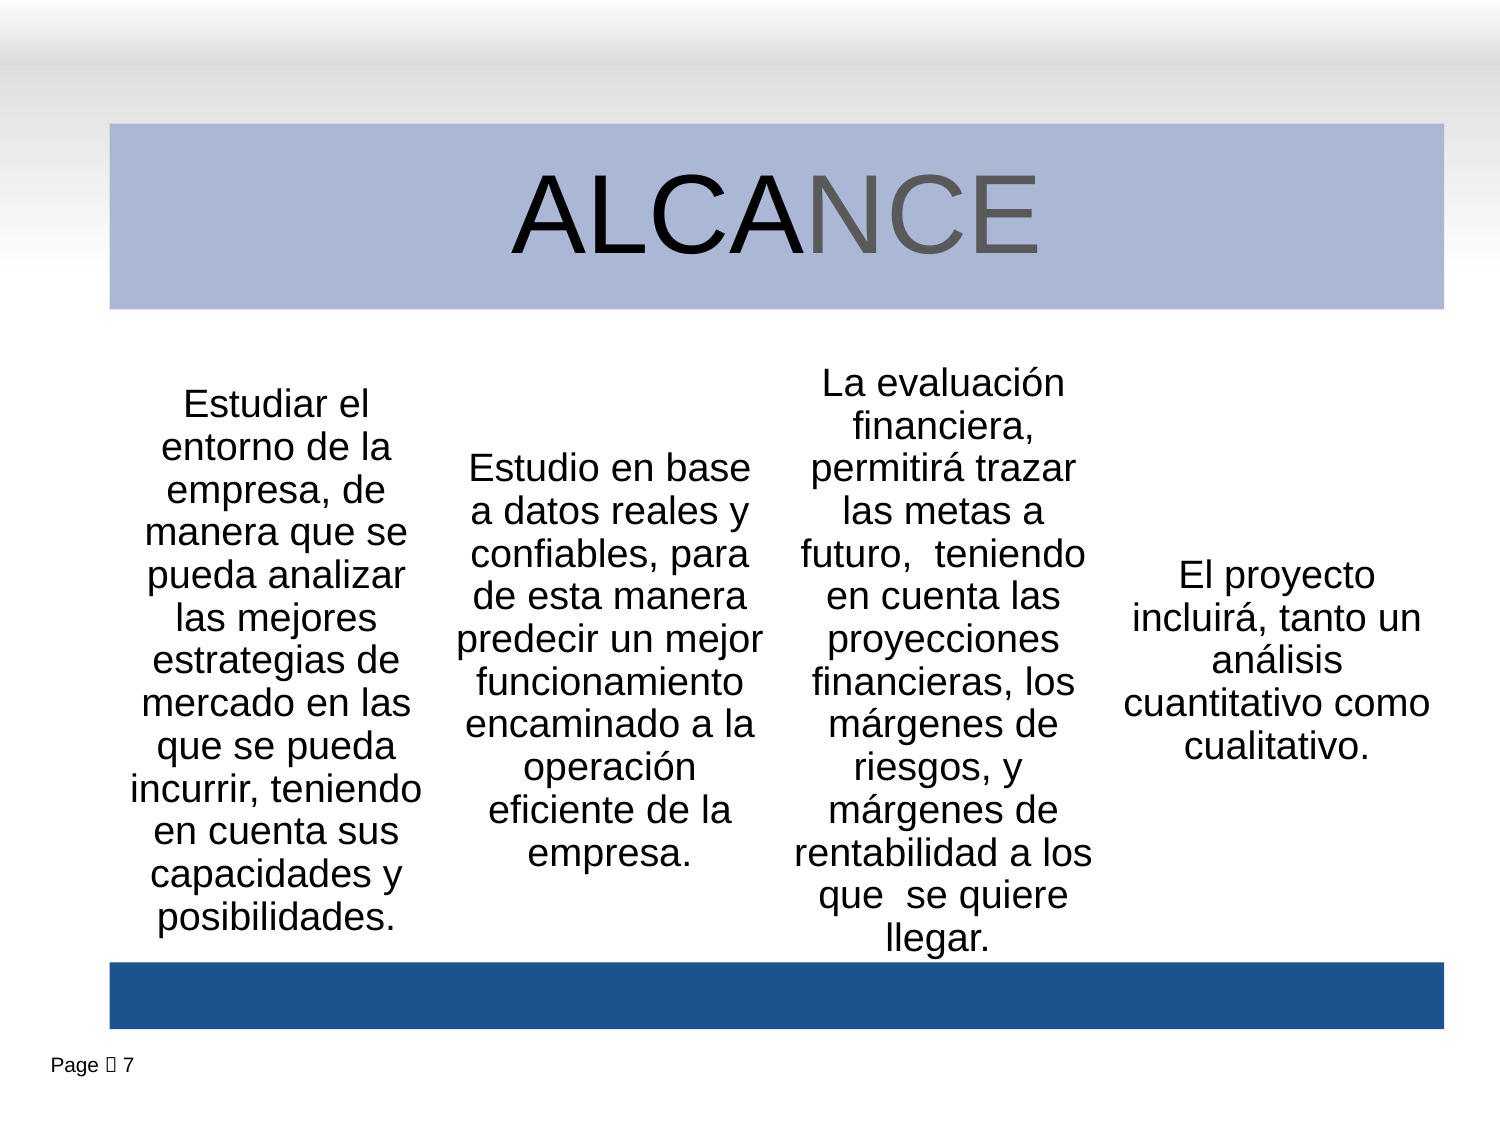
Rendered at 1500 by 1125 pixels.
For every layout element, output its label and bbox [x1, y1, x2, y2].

text_box [0, 0, 1500, 276]
text_box [109, 98, 1445, 1055]
